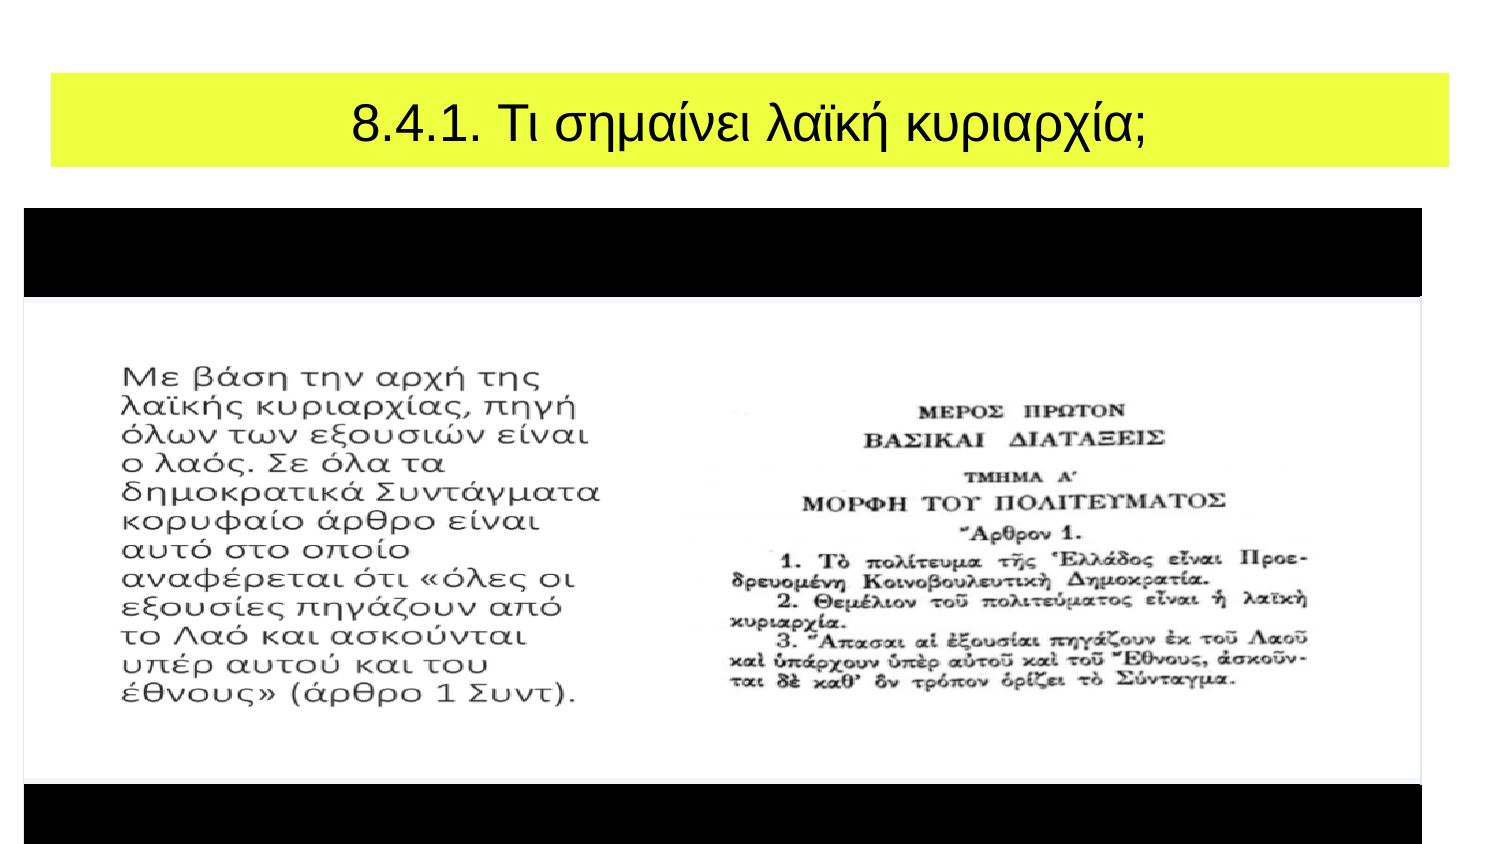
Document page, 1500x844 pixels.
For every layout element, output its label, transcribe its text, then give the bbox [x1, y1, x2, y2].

title 8.4.1. Τι σημαίνει λαϊκή κυριαρχία; [51, 72, 1449, 167]
picture [23, 207, 1422, 844]
